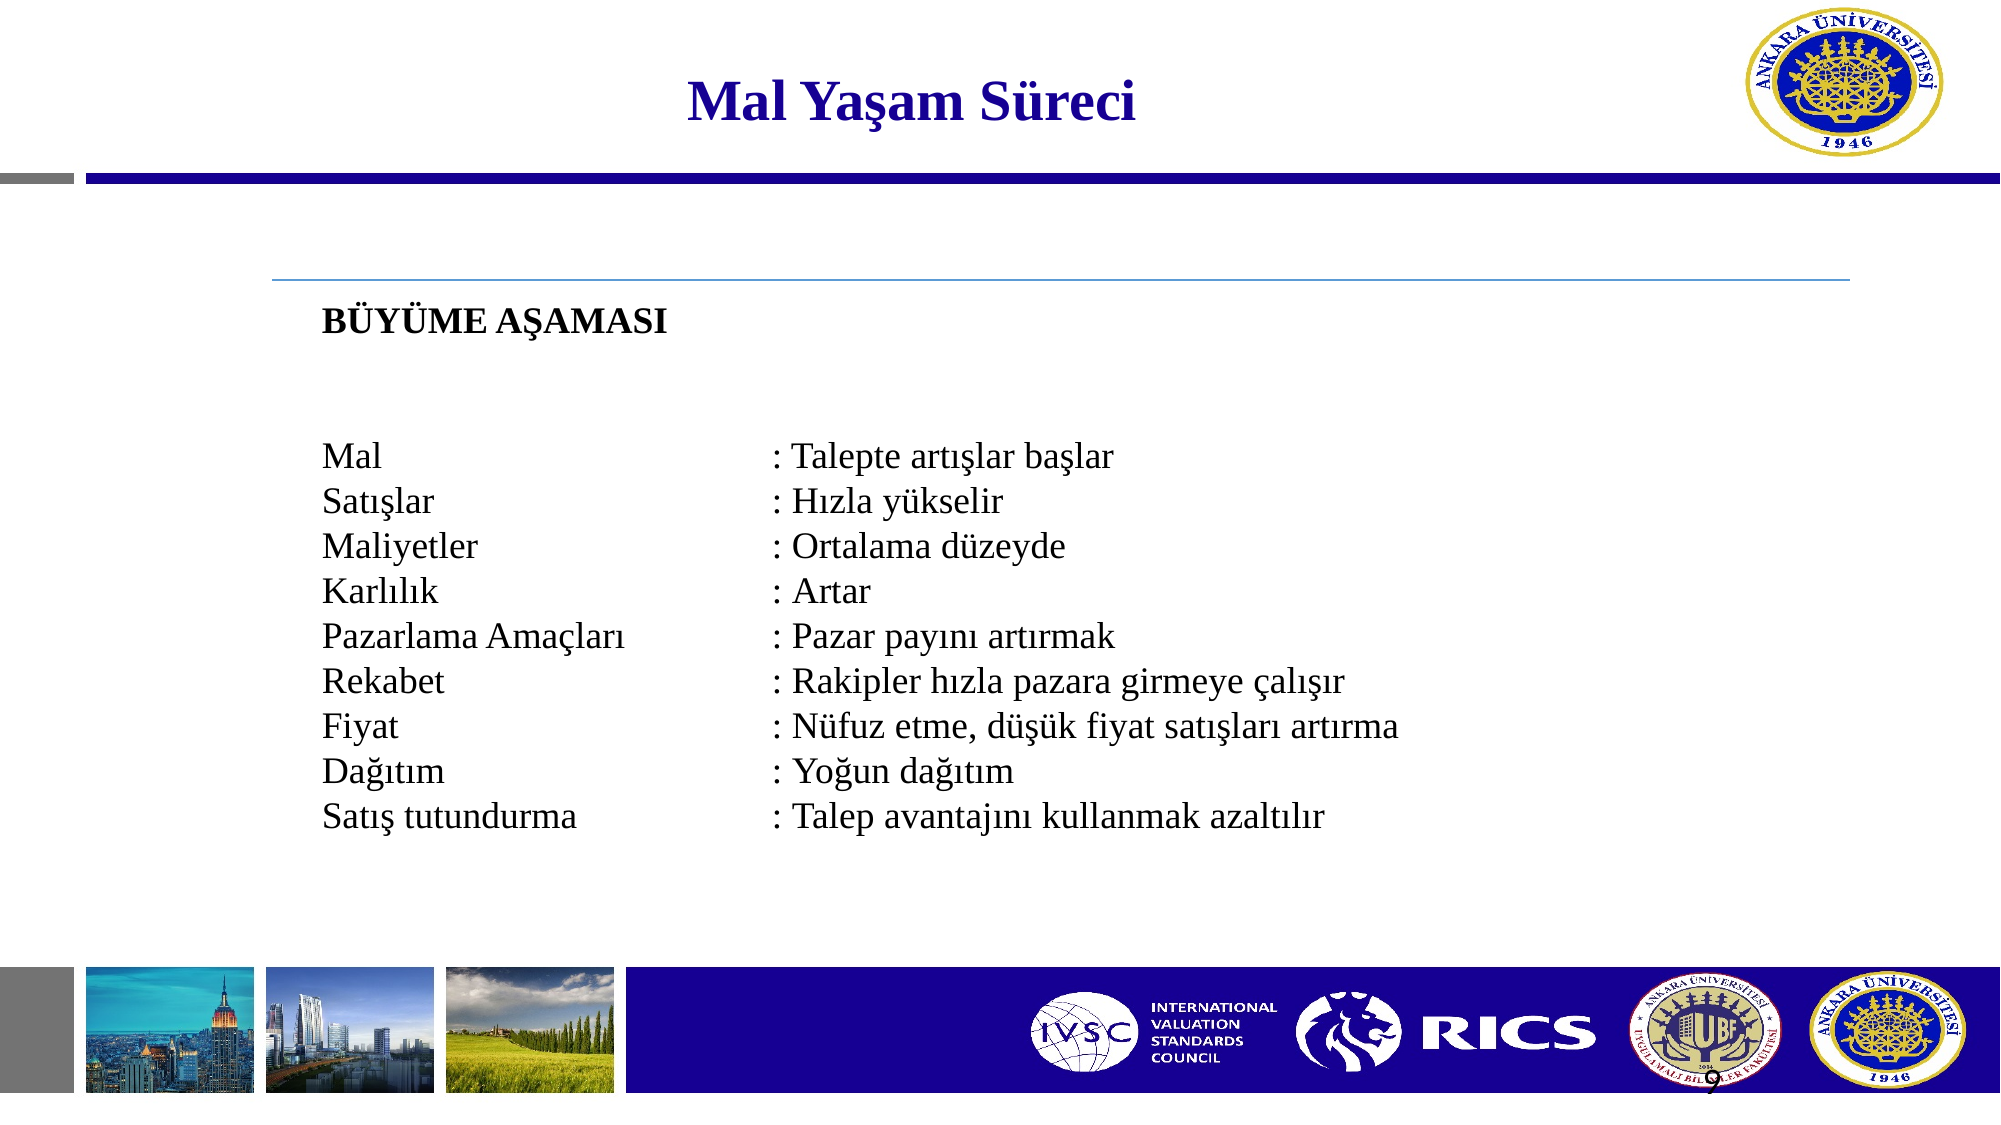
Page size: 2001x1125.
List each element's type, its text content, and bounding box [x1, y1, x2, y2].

slide_number 9 [1687, 1050, 1863, 1096]
text_box BÜYÜME AŞAMASI Mal : Talepte artışlar başlar Satışlar : Hızla yükselir Maliyetler : Ortalama düzeyde Karlılık : Artar Pazarlama Amaçları : Pazar payını artırmak Rekabet : Rakipler hızla pazara girmeye çalışır Fiyat : Nüfuz etme, düşük fiyat satışları artırma Dağıtım : Yoğun dağıtım Satış tutundurma : Talep avantajını kullanmak azaltılır [307, 288, 1738, 843]
picture [0, 0, 2000, 1125]
title Mal Yaşam Süreci [177, 62, 1647, 161]
